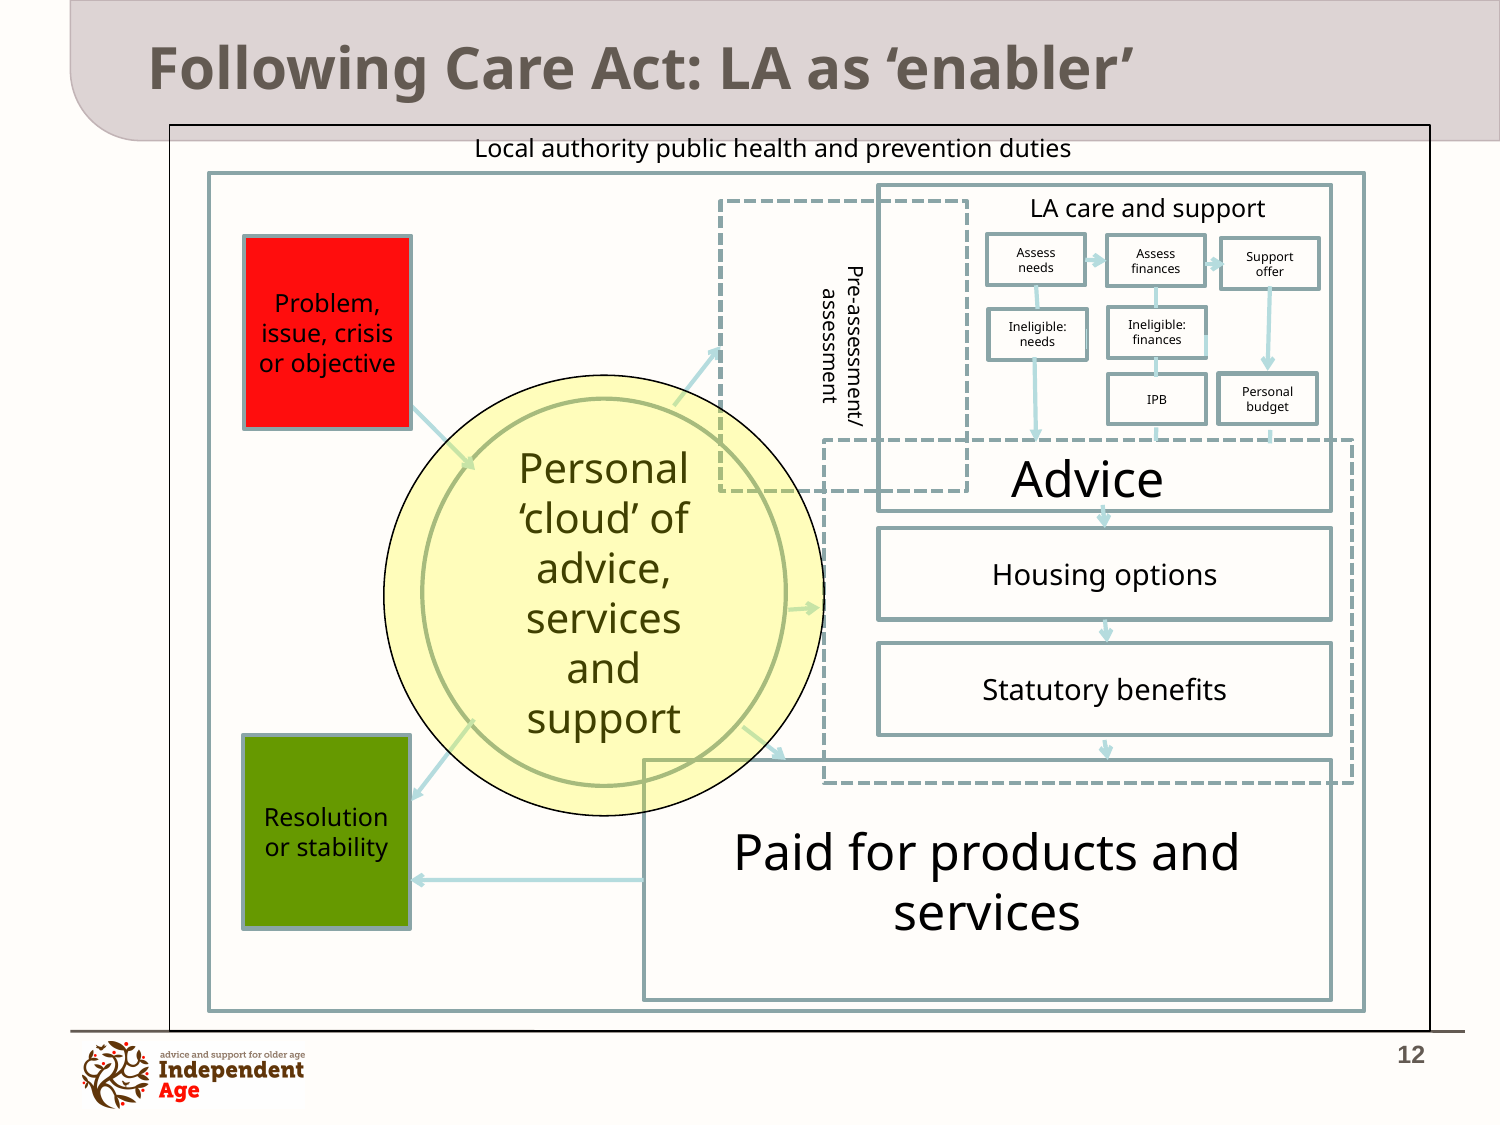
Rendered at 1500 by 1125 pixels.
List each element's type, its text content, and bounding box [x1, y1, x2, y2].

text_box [208, 124, 1365, 1012]
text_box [1267, 285, 1271, 372]
picture [82, 1041, 305, 1109]
text_box [169, 125, 1431, 1032]
slide_number 12 [1370, 1031, 1441, 1082]
title Following Care Act: LA as ‘enabler’ [132, 23, 1409, 106]
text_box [1102, 504, 1106, 529]
